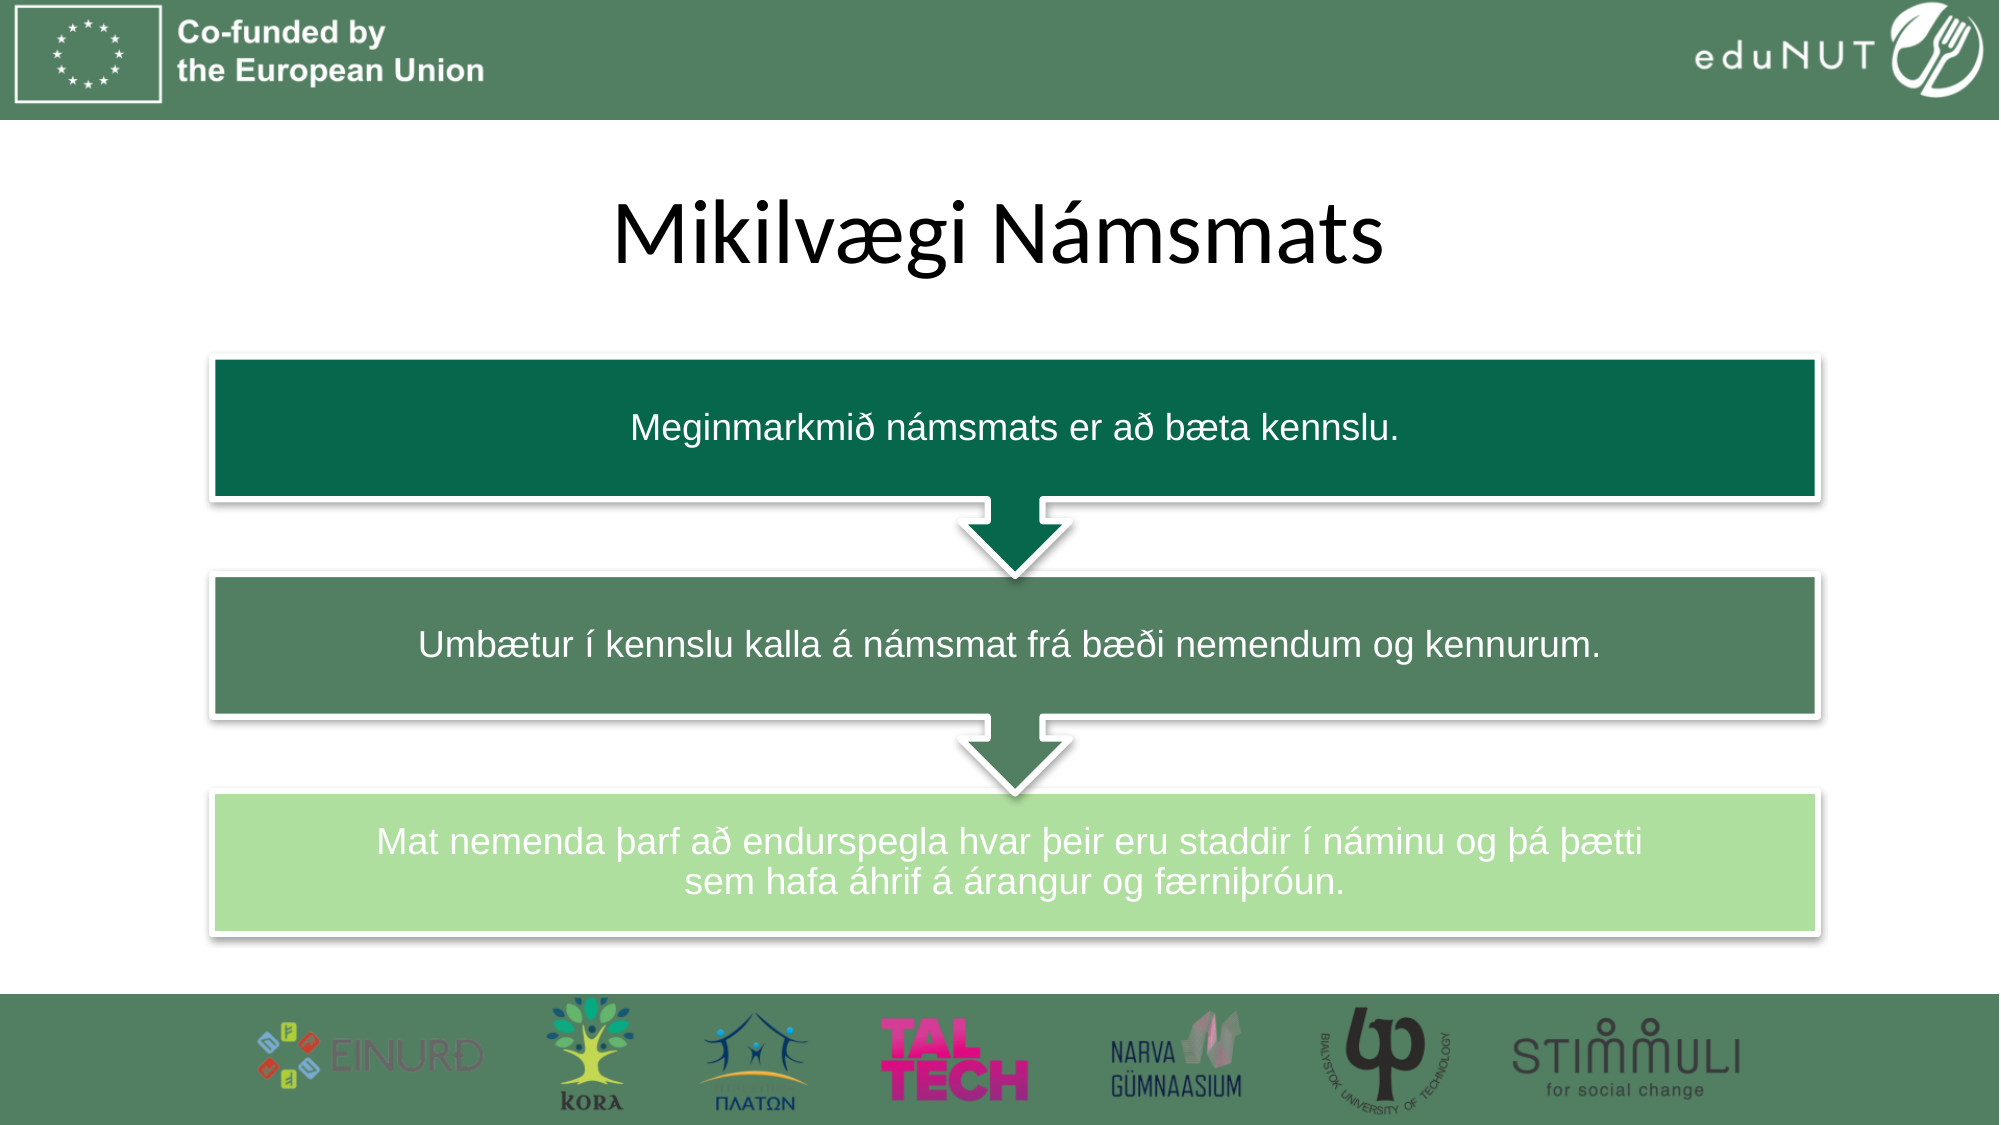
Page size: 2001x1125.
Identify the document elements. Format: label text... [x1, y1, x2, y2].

title Mikilvægi Námsmats [136, 137, 1862, 331]
picture [0, 0, 1999, 120]
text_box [212, 356, 1818, 935]
picture [0, 994, 1999, 1125]
